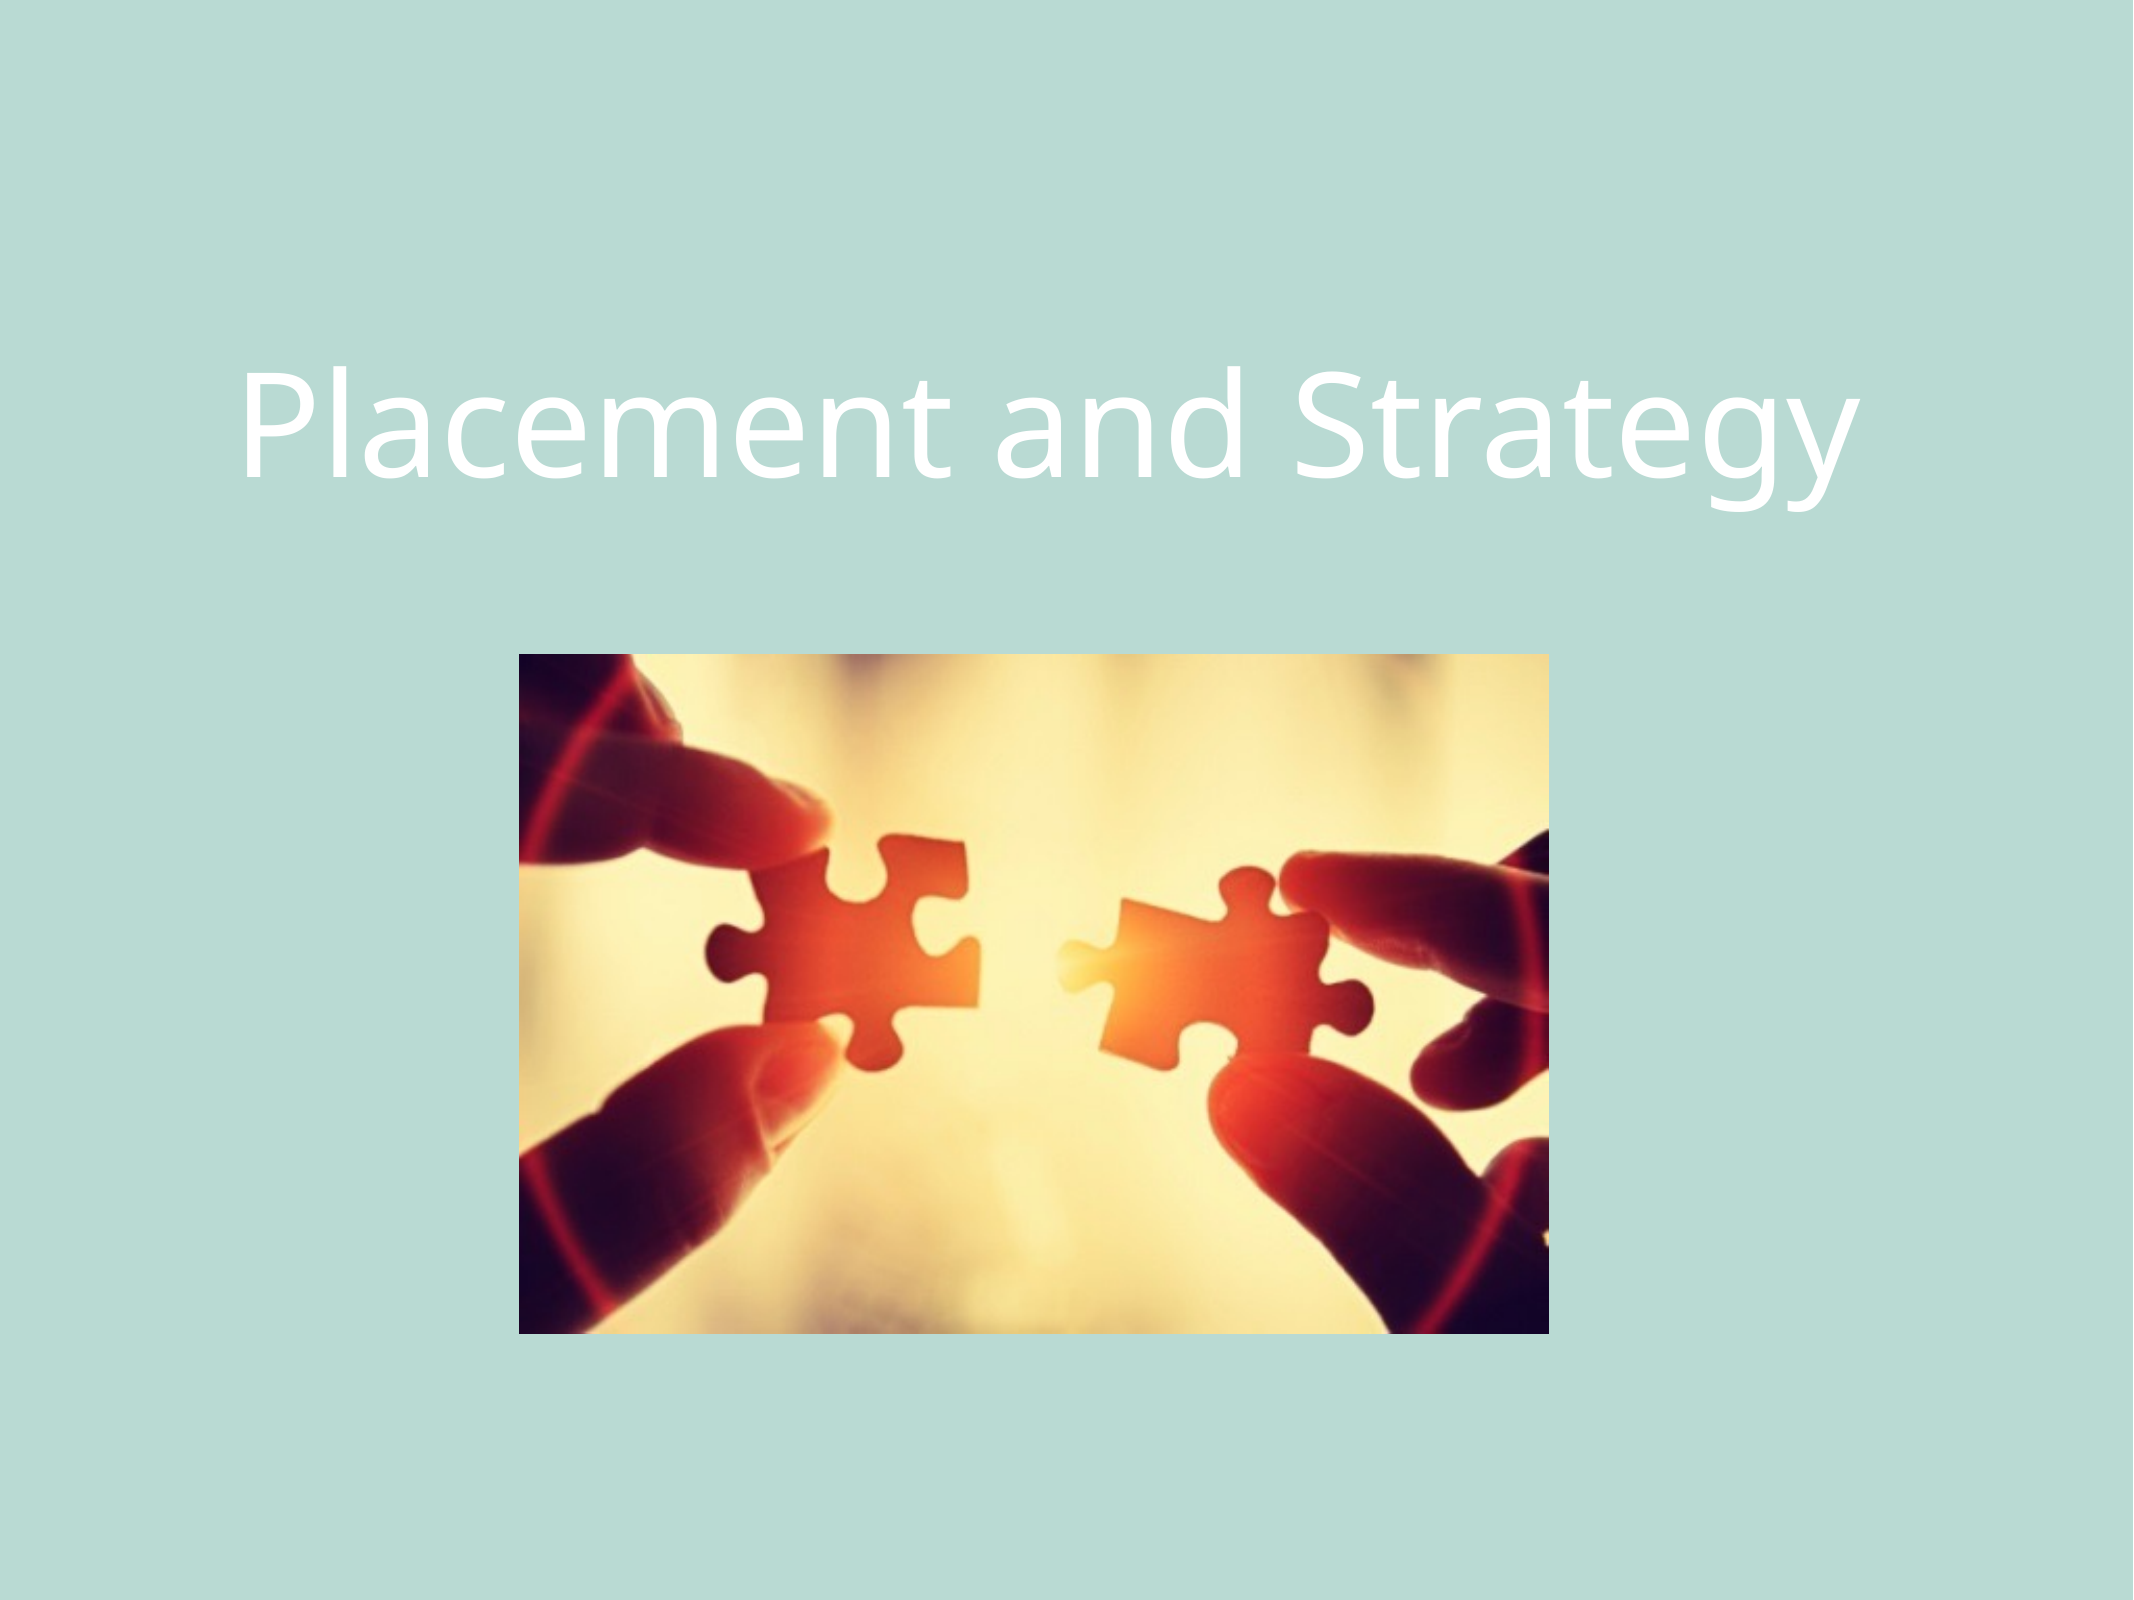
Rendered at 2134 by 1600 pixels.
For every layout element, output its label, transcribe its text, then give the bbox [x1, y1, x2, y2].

picture [519, 654, 1549, 1334]
title Placement and Strategy [82, 232, 2051, 629]
